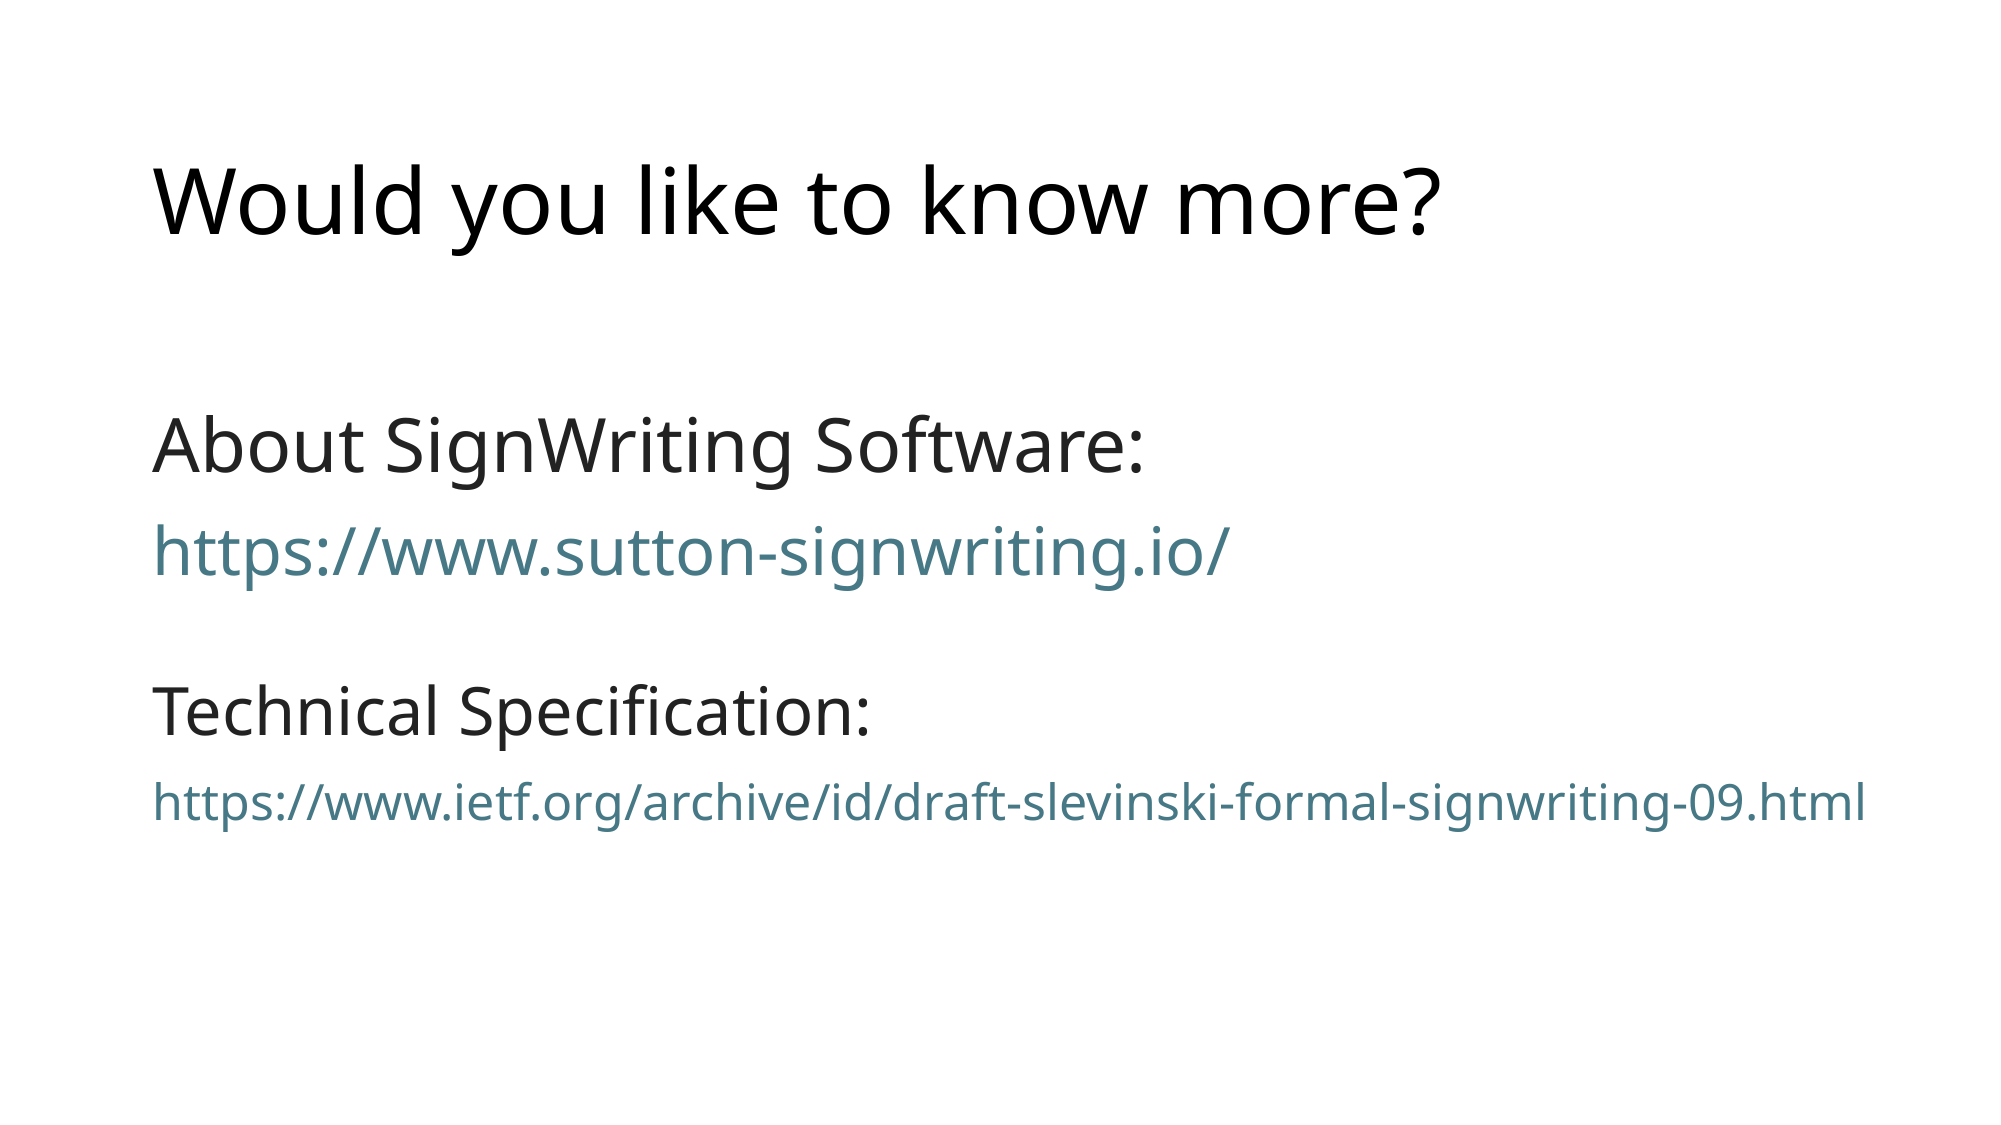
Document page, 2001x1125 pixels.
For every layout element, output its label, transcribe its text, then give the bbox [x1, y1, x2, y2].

list About SignWriting Software: https://www.sutton-signwriting.io/ Technical Specification: https://www.ietf.org/archive/id/draft-slevinski-formal-signwriting-09.html [137, 400, 2000, 977]
title Would you like to know more? [137, 96, 1863, 314]
